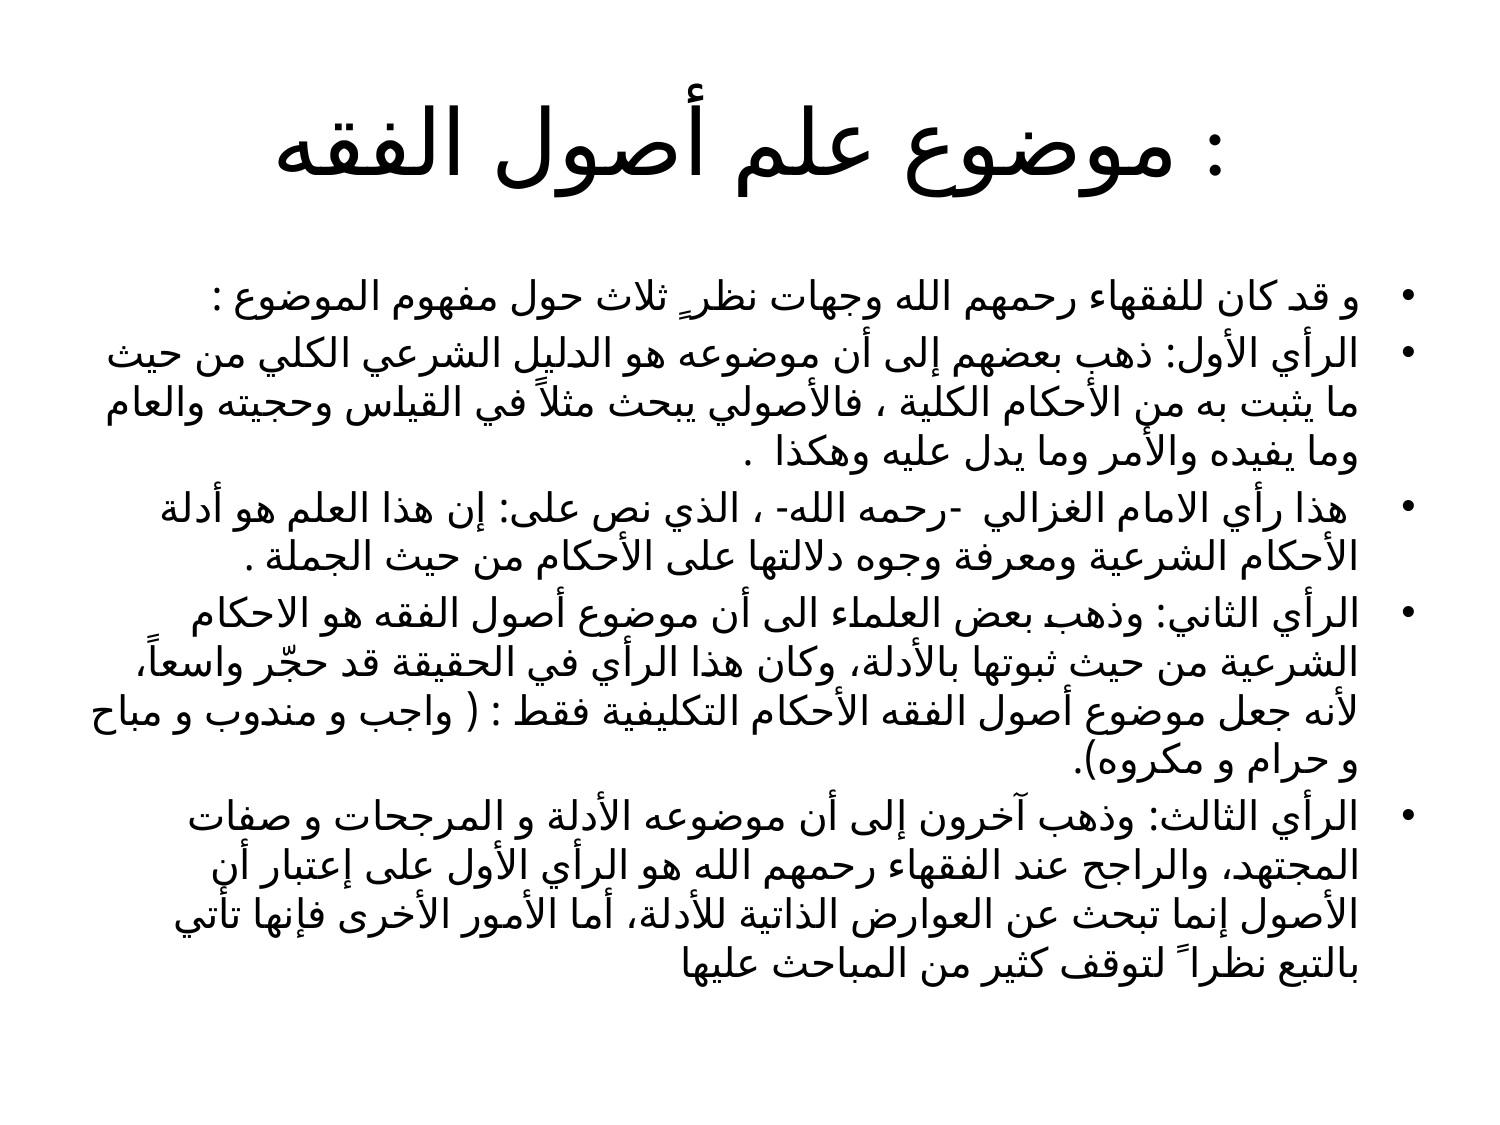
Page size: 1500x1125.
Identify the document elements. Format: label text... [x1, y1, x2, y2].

list و قد كان للفقهاء رحمهم الله وجهات نظر ٍ ثلاث حول مفهوم الموضوع : الرأي الأول: ذهب بعضهم إلى أن موضوعه هو الدليل الشرعي الكلي من حيث ما يثبت به من الأحكام الكلية ، فالأصولي يبحث مثلاً في القياس وحجيته والعام وما يفيده والأمر وما يدل عليه وهكذا . هذا رأي الامام الغزالي -رحمه الله- ، الذي نص على: إن هذا العلم هو أدلة الأحكام الشرعية ومعرفة وجوه دلالتها على الأحكام من حيث الجملة . الرأي الثاني: وذهب بعض العلماء الى أن موضوع أصول الفقه هو الاحكام الشرعية من حيث ثبوتها بالأدلة، وكان هذا الرأي في الحقيقة قد حجّر واسعاً، لأنه جعل موضوع أصول الفقه الأحكام التكليفية فقط : ( واجب و مندوب و مباح و حرام و مكروه). الرأي الثالث: وذهب آخرون إلى أن موضوعه الأدلة و المرجحات و صفات المجتهد، والراجح عند الفقهاء رحمهم الله هو الرأي الأول على إعتبار أن الأصول إنما تبحث عن العوارض الذاتية للأدلة، أما الأمور الأخرى فإنها تأتي بالتبع نظرا ً لتوقف كثير من المباحث عليها [75, 262, 1425, 1005]
title موضوع علم أصول الفقه : [75, 45, 1425, 233]
